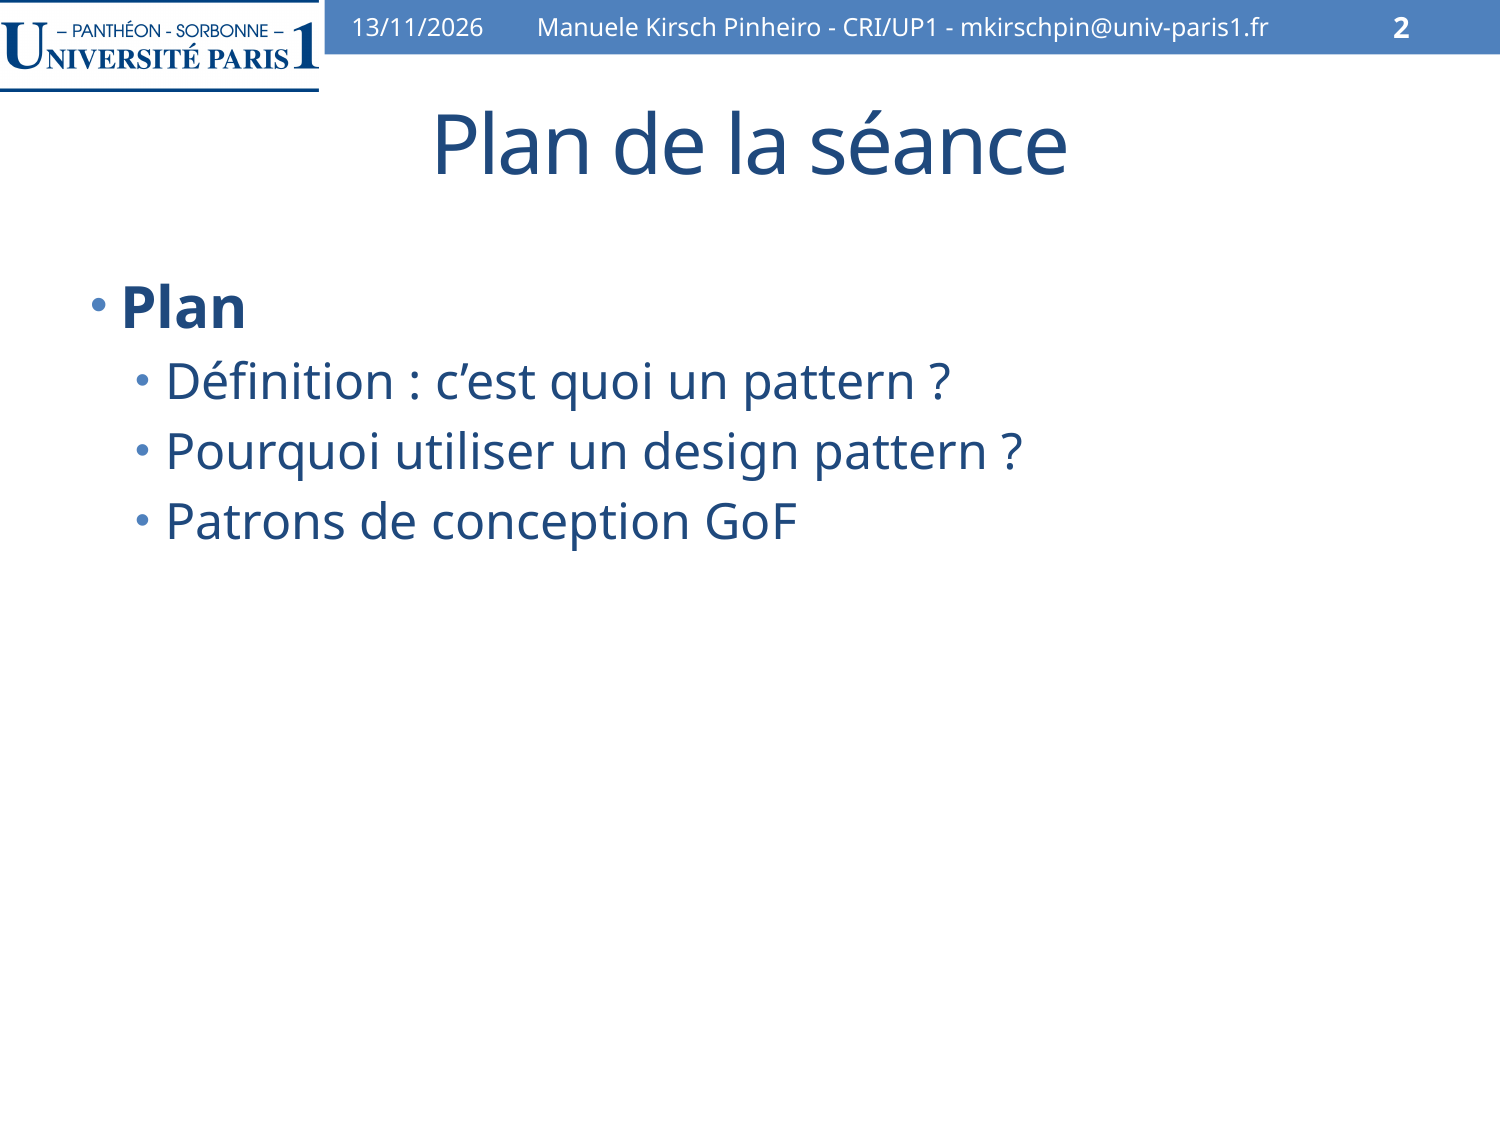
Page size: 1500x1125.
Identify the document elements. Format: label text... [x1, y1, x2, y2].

footer Manuele Kirsch Pinheiro - CRI/UP1 - mkirschpin@univ-paris1.fr [478, 3, 1329, 55]
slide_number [336, 3, 478, 55]
list Plan Définition : c’est quoi un pattern ? Pourquoi utiliser un design pattern ? Patrons de conception GoF [75, 262, 1425, 1063]
title Plan de la séance [76, 66, 1425, 218]
picture [0, 0, 319, 92]
slide_number 2 [1340, 3, 1425, 55]
